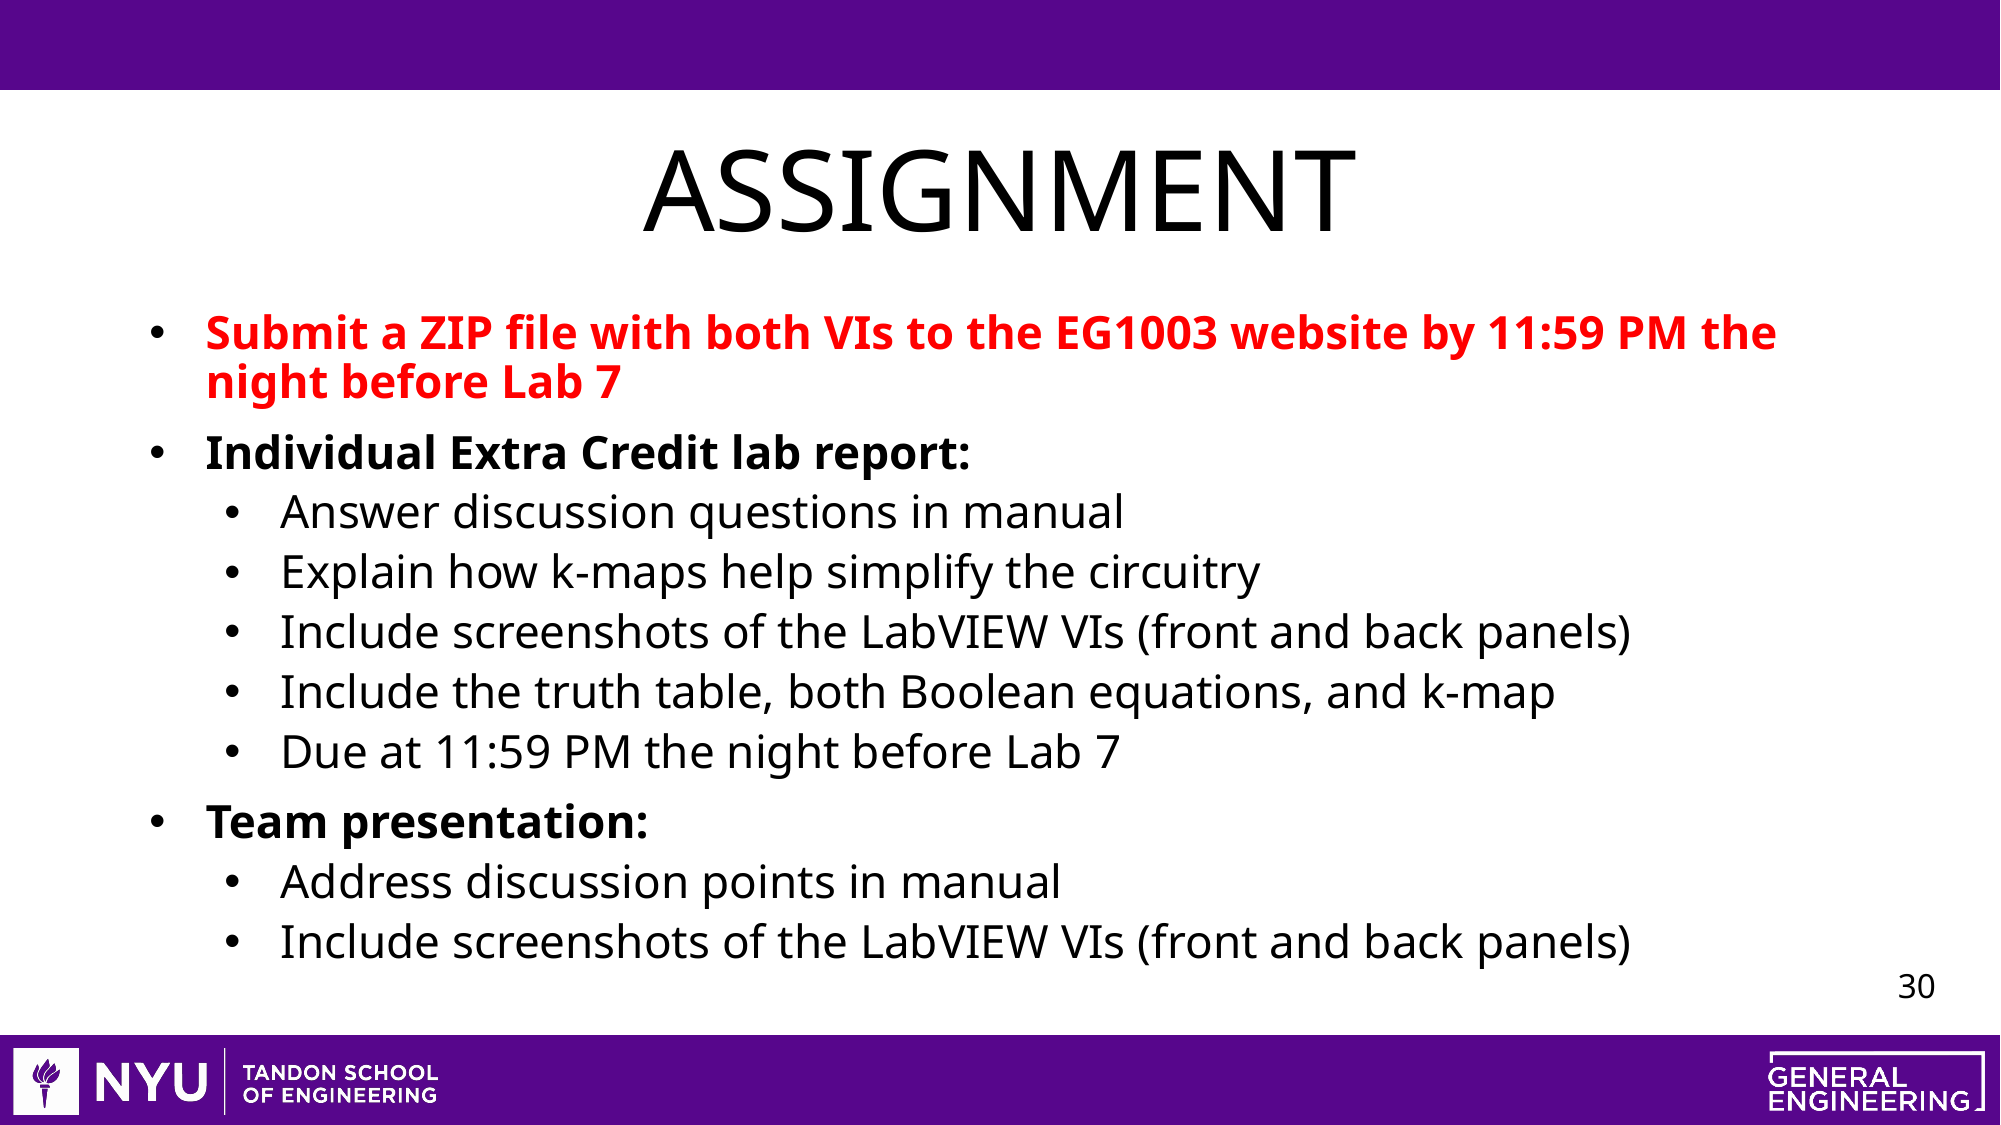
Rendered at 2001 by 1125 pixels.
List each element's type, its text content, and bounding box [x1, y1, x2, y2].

picture [13, 1048, 439, 1115]
subtitle Submit a ZIP file with both VIs to the EG1003 website by 11:59 PM the night before Lab 7 Individual Extra Credit lab report: Answer discussion questions in manual Explain how k-maps help simplify the circuitry Include screenshots of the LabVIEW VIs (front and back panels) Include the truth table, both Boolean equations, and k-map Due at 11:59 PM the night before Lab 7 Team presentation: Address discussion points in manual Include screenshots of the LabVIEW VIs (front and back panels) [134, 275, 1871, 1003]
text_box [0, 0, 2000, 90]
title ASSIGNMENT [92, 105, 1908, 264]
picture [1768, 1051, 1985, 1111]
text_box 30 [1802, 958, 1951, 1014]
text_box [0, 1035, 2000, 1125]
